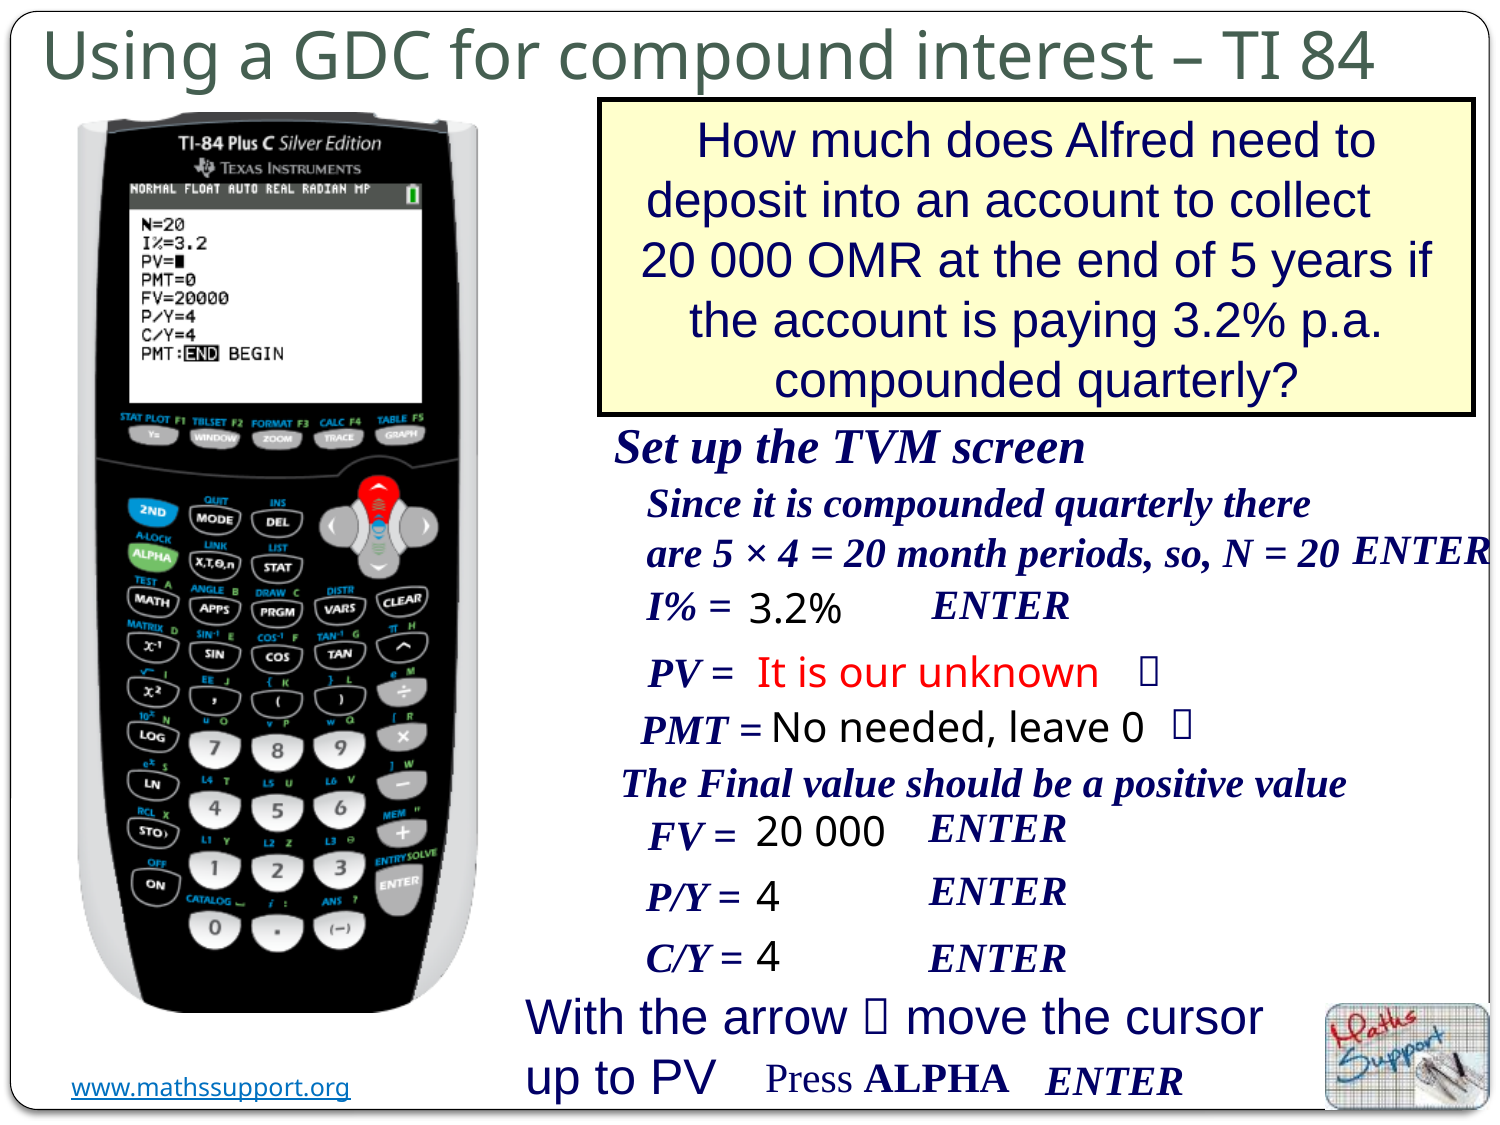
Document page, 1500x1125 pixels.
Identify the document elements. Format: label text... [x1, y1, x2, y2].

text_box 20 000 [740, 797, 913, 863]
text_box The Final value should be a positive value [605, 748, 1386, 814]
text_box C/Y = [631, 923, 741, 977]
text_box FV = [633, 801, 740, 862]
text_box [1341, 1003, 1485, 1104]
text_box ENTER [913, 922, 1086, 977]
text_box PV = [633, 638, 742, 695]
picture [1341, 1003, 1490, 1110]
text_box I% = [631, 571, 766, 637]
text_box ENTER [1030, 1046, 1226, 1112]
text_box P/Y = [631, 862, 741, 923]
text_box  [1155, 690, 1288, 755]
text_box PMT = [625, 695, 782, 761]
text_box Using a GDC for compound interest – TI 84 [26, 16, 1483, 108]
text_box How much does Alfred need to deposit into an account to collect 20 000 OMR at the end of 5 years if the account is paying 3.2% p.a. compounded quarterly? [599, 108, 1474, 415]
text_box No needed, leave 0 [755, 702, 1180, 758]
text_box ENTER [913, 856, 1086, 922]
picture [74, 112, 481, 1013]
text_box ENTER [913, 793, 1120, 859]
text_box It is our unknown [742, 638, 1122, 704]
text_box 4 [741, 922, 838, 977]
text_box ENTER [1337, 515, 1500, 581]
text_box Set up the TVM screen [598, 405, 1157, 481]
text_box With the arrow  move the cursor up to PV [510, 977, 1341, 1112]
text_box  [1121, 637, 1255, 702]
text_box 3.2% [734, 574, 940, 640]
text_box Since it is compounded quarterly there are 5 × 4 = 20 month periods, so, N = 20 [631, 468, 1384, 583]
text_box 4 [741, 862, 837, 922]
text_box ENTER [916, 570, 1094, 636]
text_box [134, 1070, 405, 1109]
